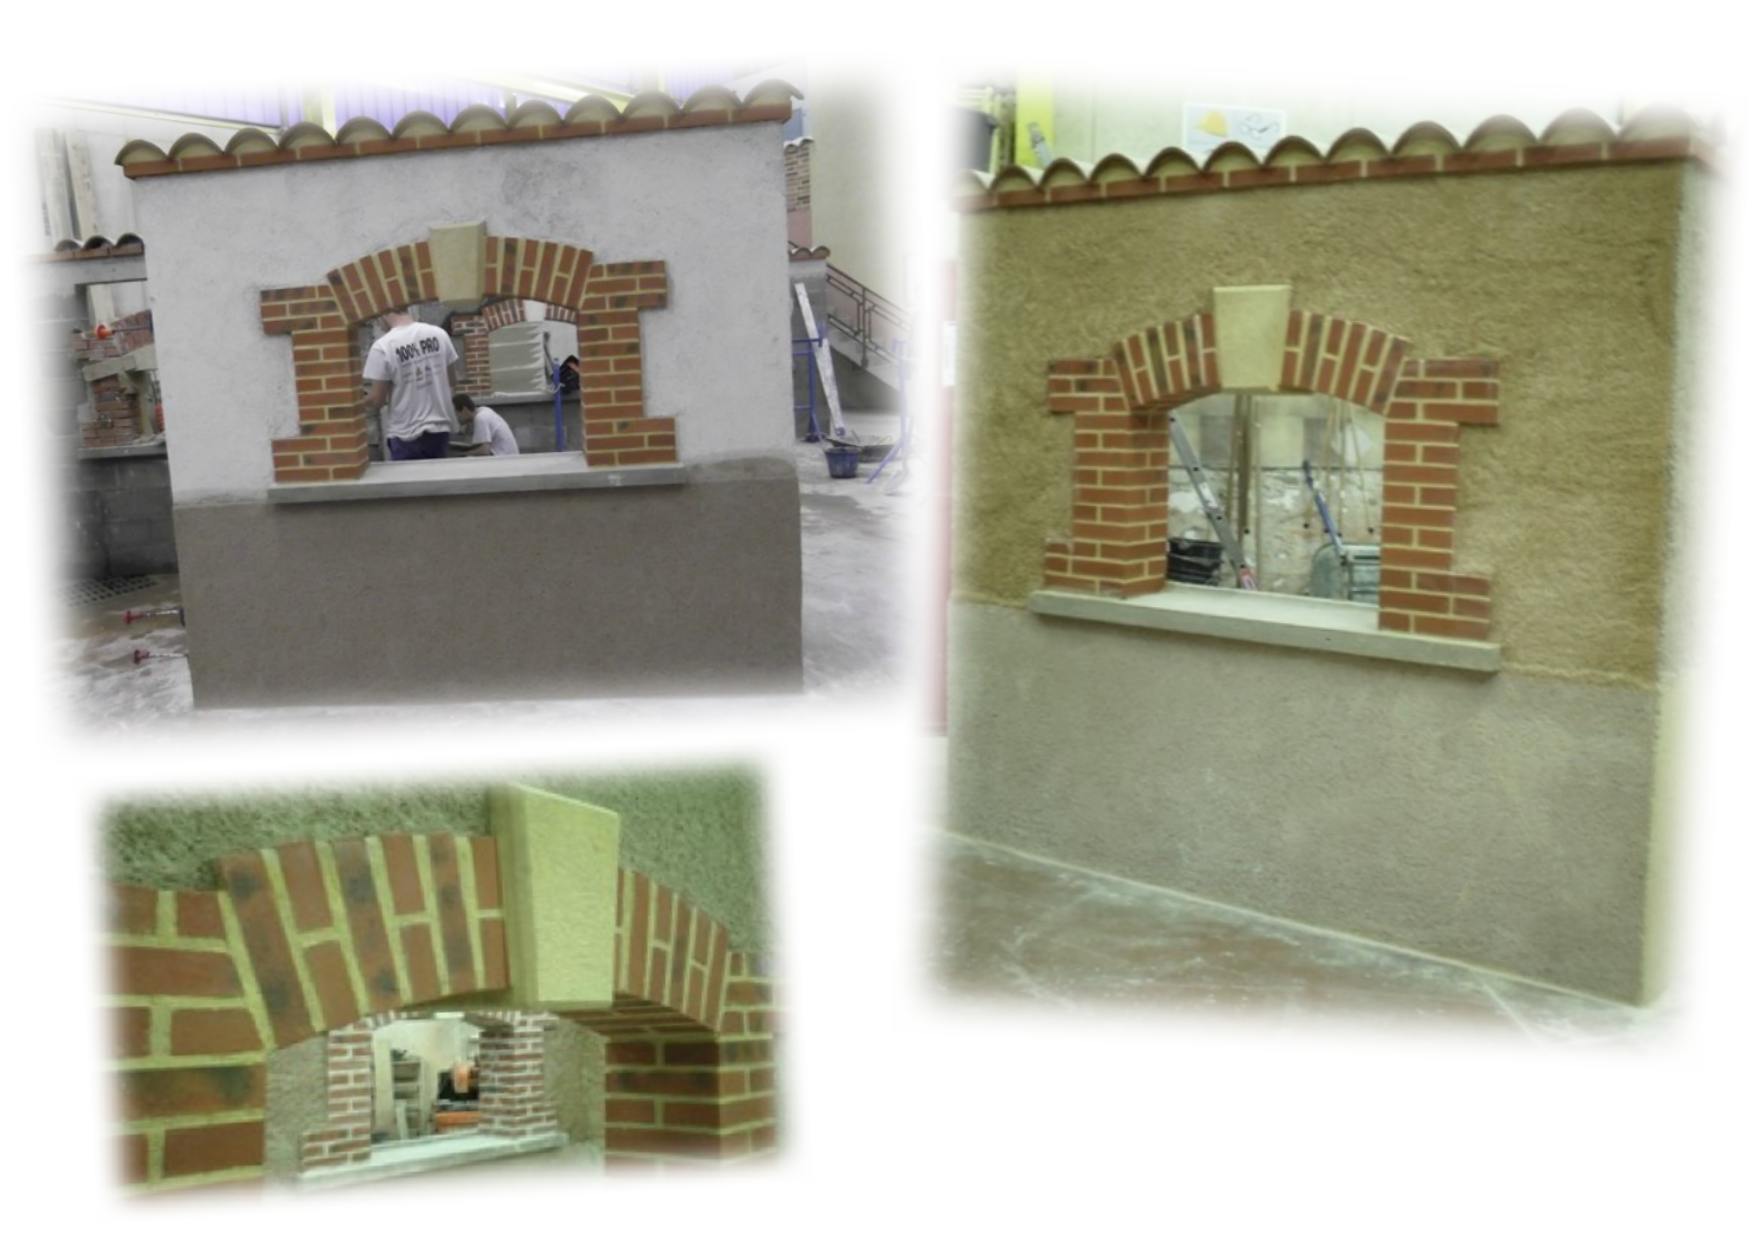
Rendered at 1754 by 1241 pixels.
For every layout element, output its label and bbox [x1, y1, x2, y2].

picture [15, 64, 1730, 1205]
